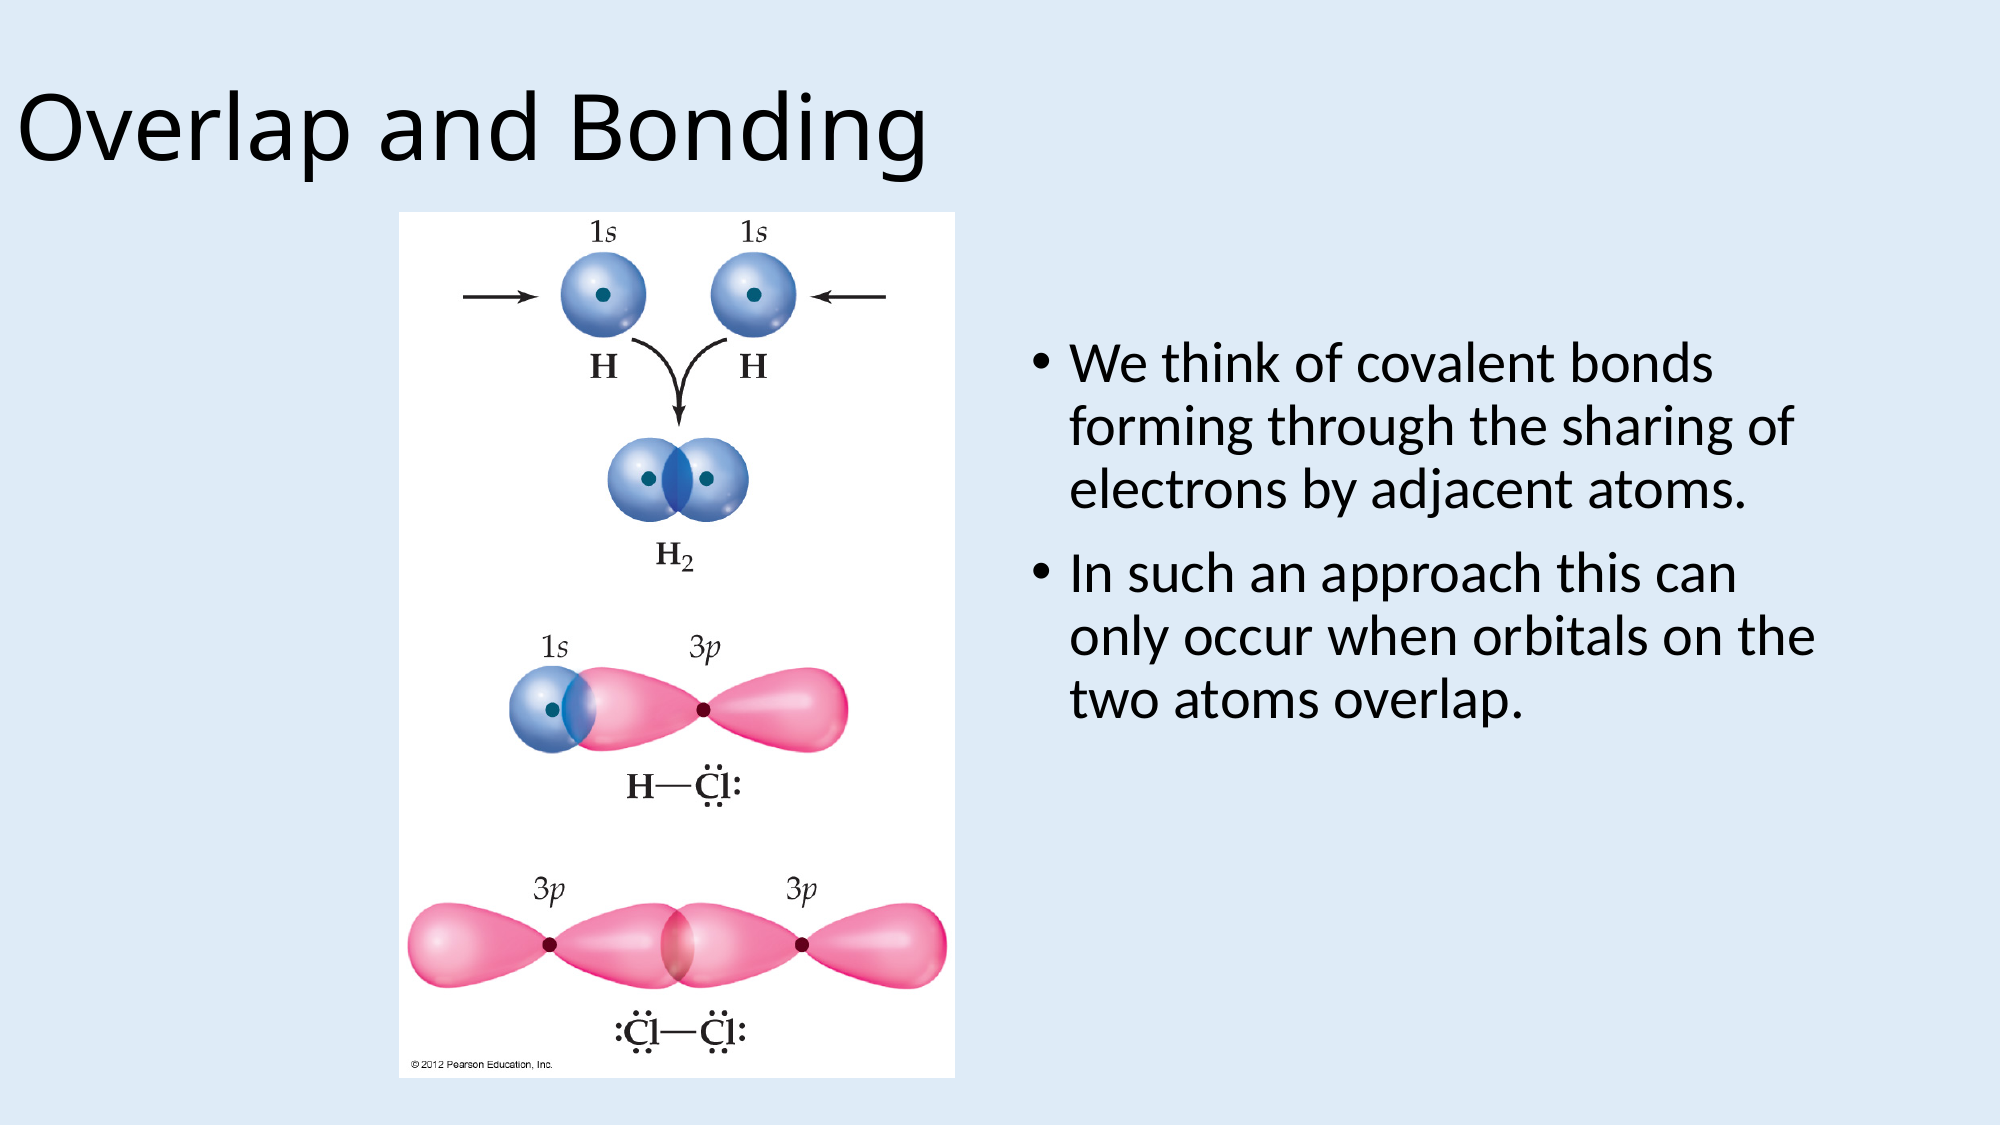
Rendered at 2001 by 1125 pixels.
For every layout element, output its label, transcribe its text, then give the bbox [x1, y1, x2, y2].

list We think of covalent bonds forming through the sharing of electrons by adjacent atoms. In such an approach this can only occur when orbitals on the two atoms overlap. [1016, 324, 1850, 1000]
picture [399, 212, 955, 1078]
title Overlap and Bonding [0, 37, 2000, 225]
